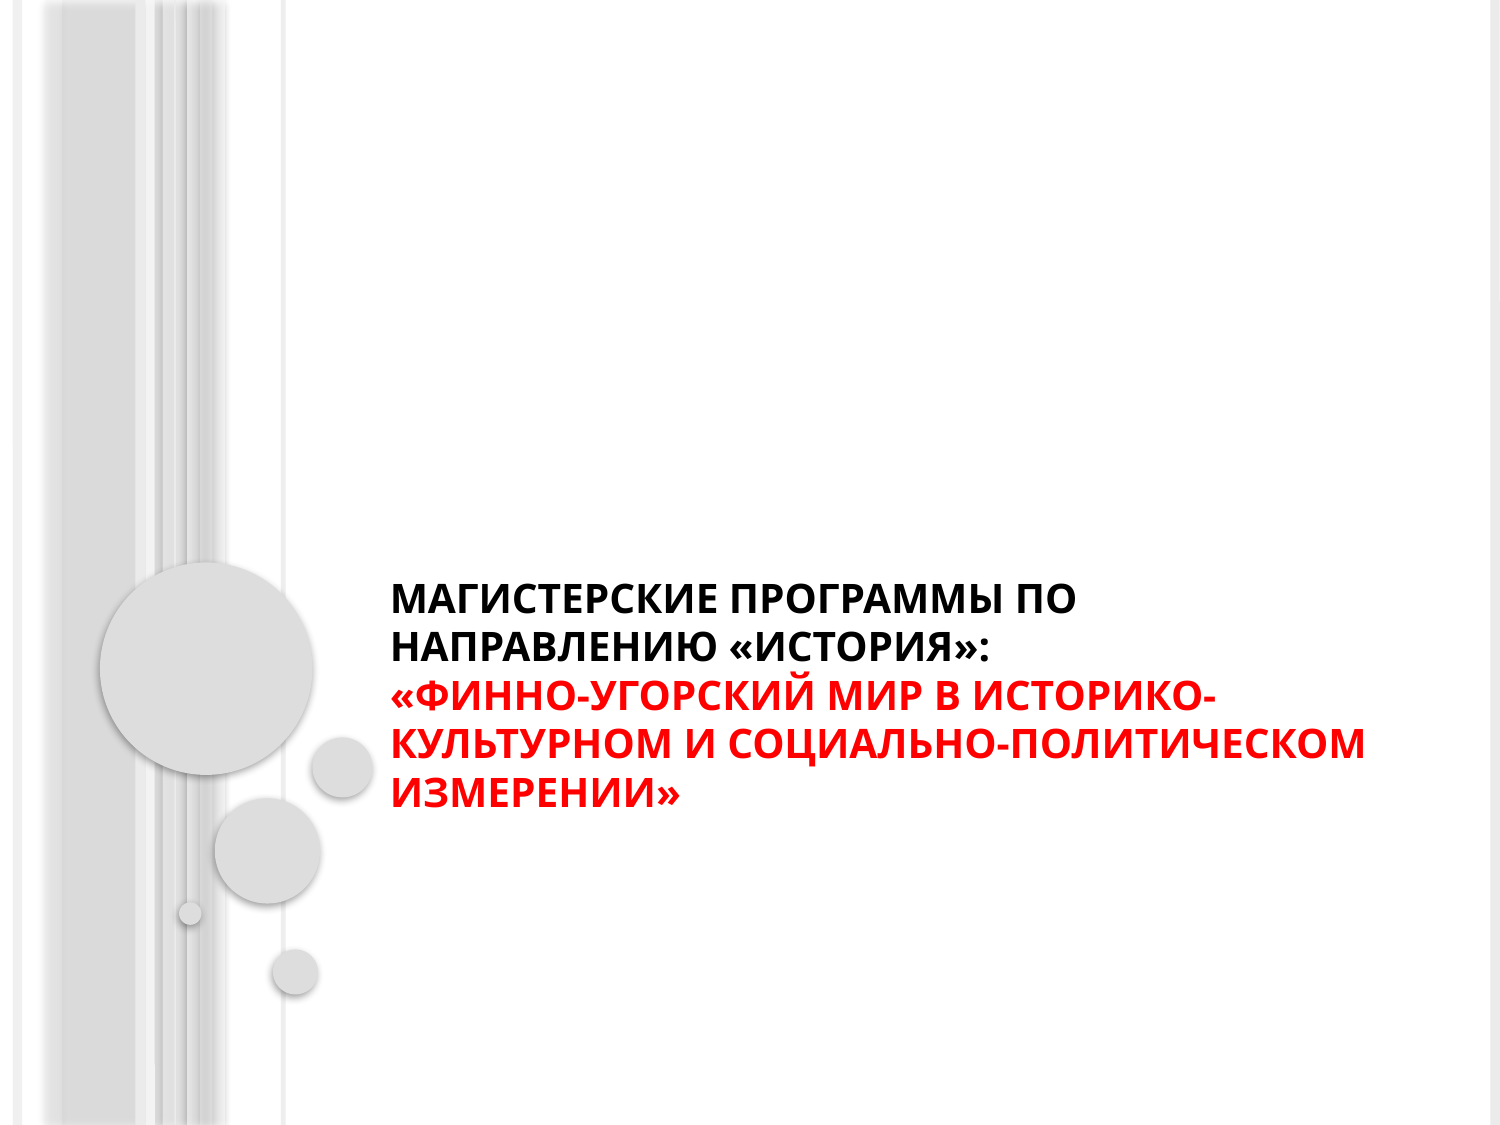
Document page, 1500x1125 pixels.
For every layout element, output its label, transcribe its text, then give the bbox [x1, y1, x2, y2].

title Магистерские программы по направлению «История»: «Финно-угорский мир в историко-культурном и социально-политическом измерении» [375, 512, 1388, 824]
